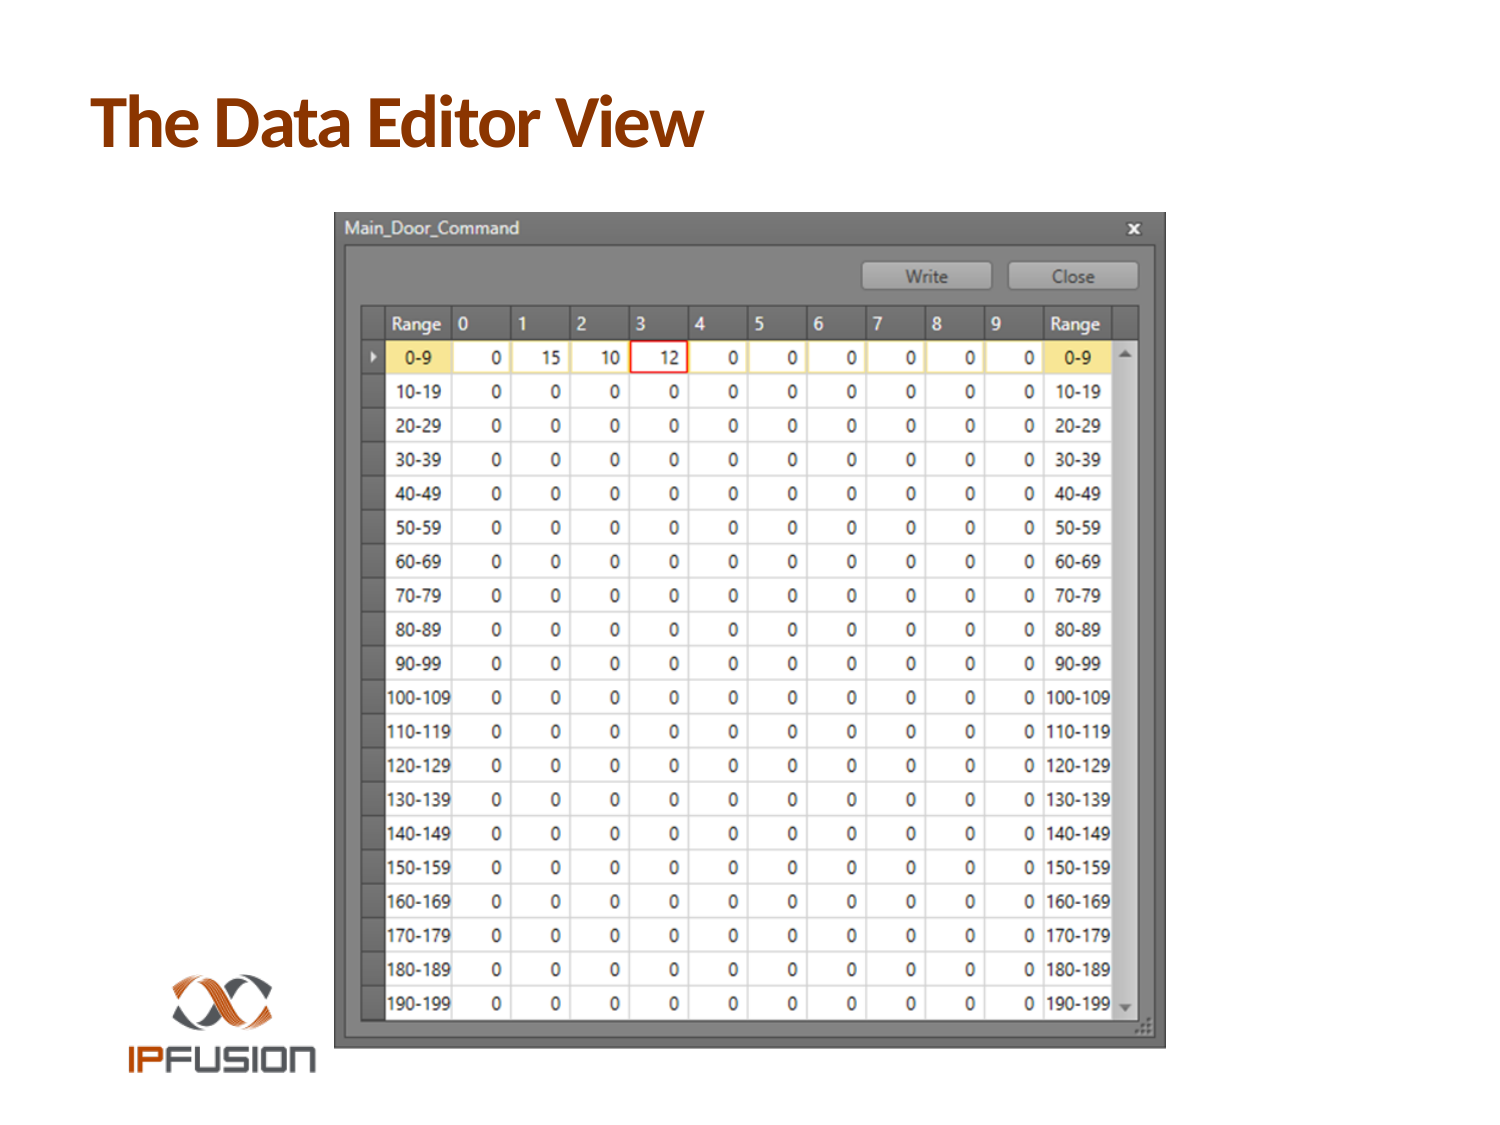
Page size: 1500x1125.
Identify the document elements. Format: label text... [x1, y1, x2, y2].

picture [112, 974, 332, 1073]
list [334, 212, 1166, 1051]
title The Data Editor View [75, 35, 1425, 200]
